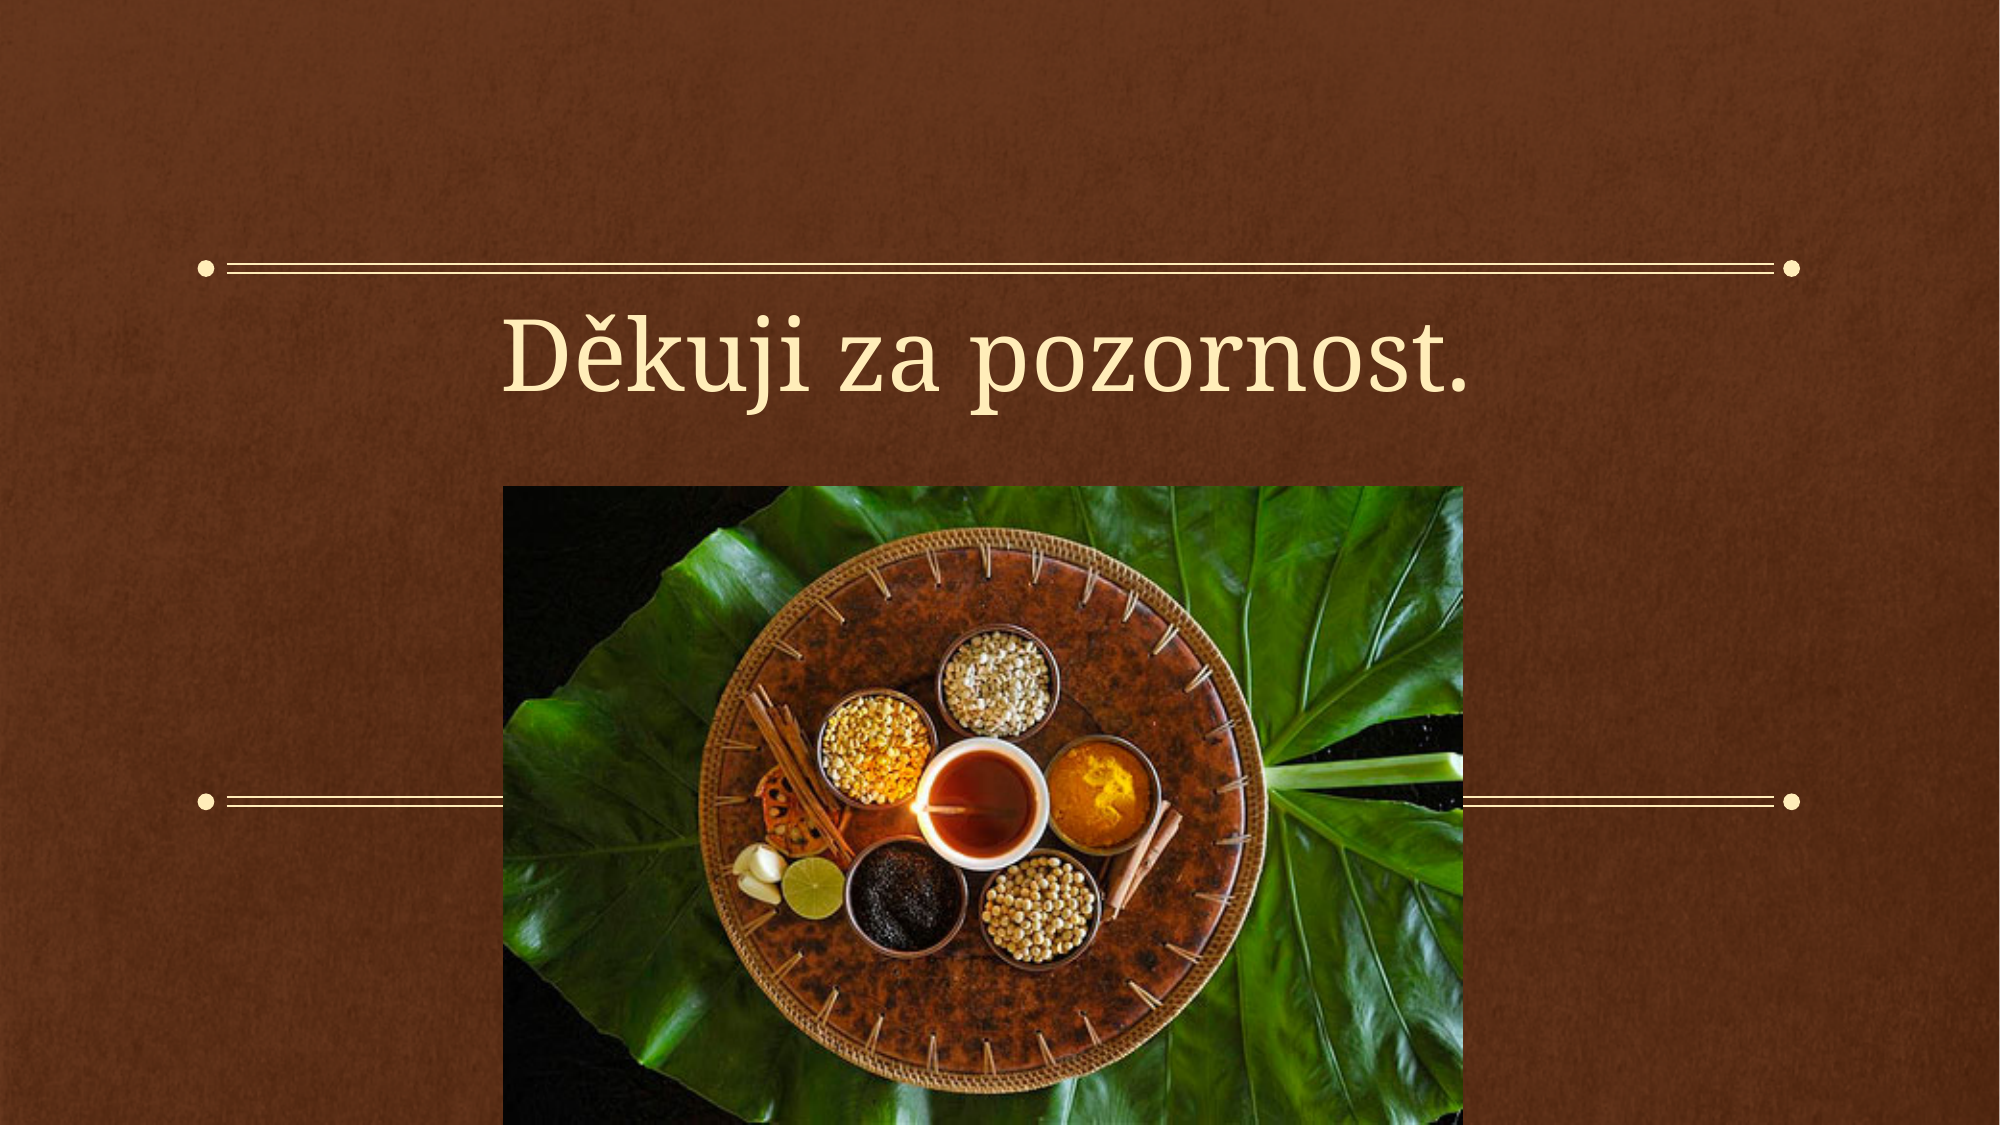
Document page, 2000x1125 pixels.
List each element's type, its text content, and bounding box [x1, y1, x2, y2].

picture [503, 486, 1463, 1125]
title Děkuji za pozornost. [225, 196, 1774, 421]
